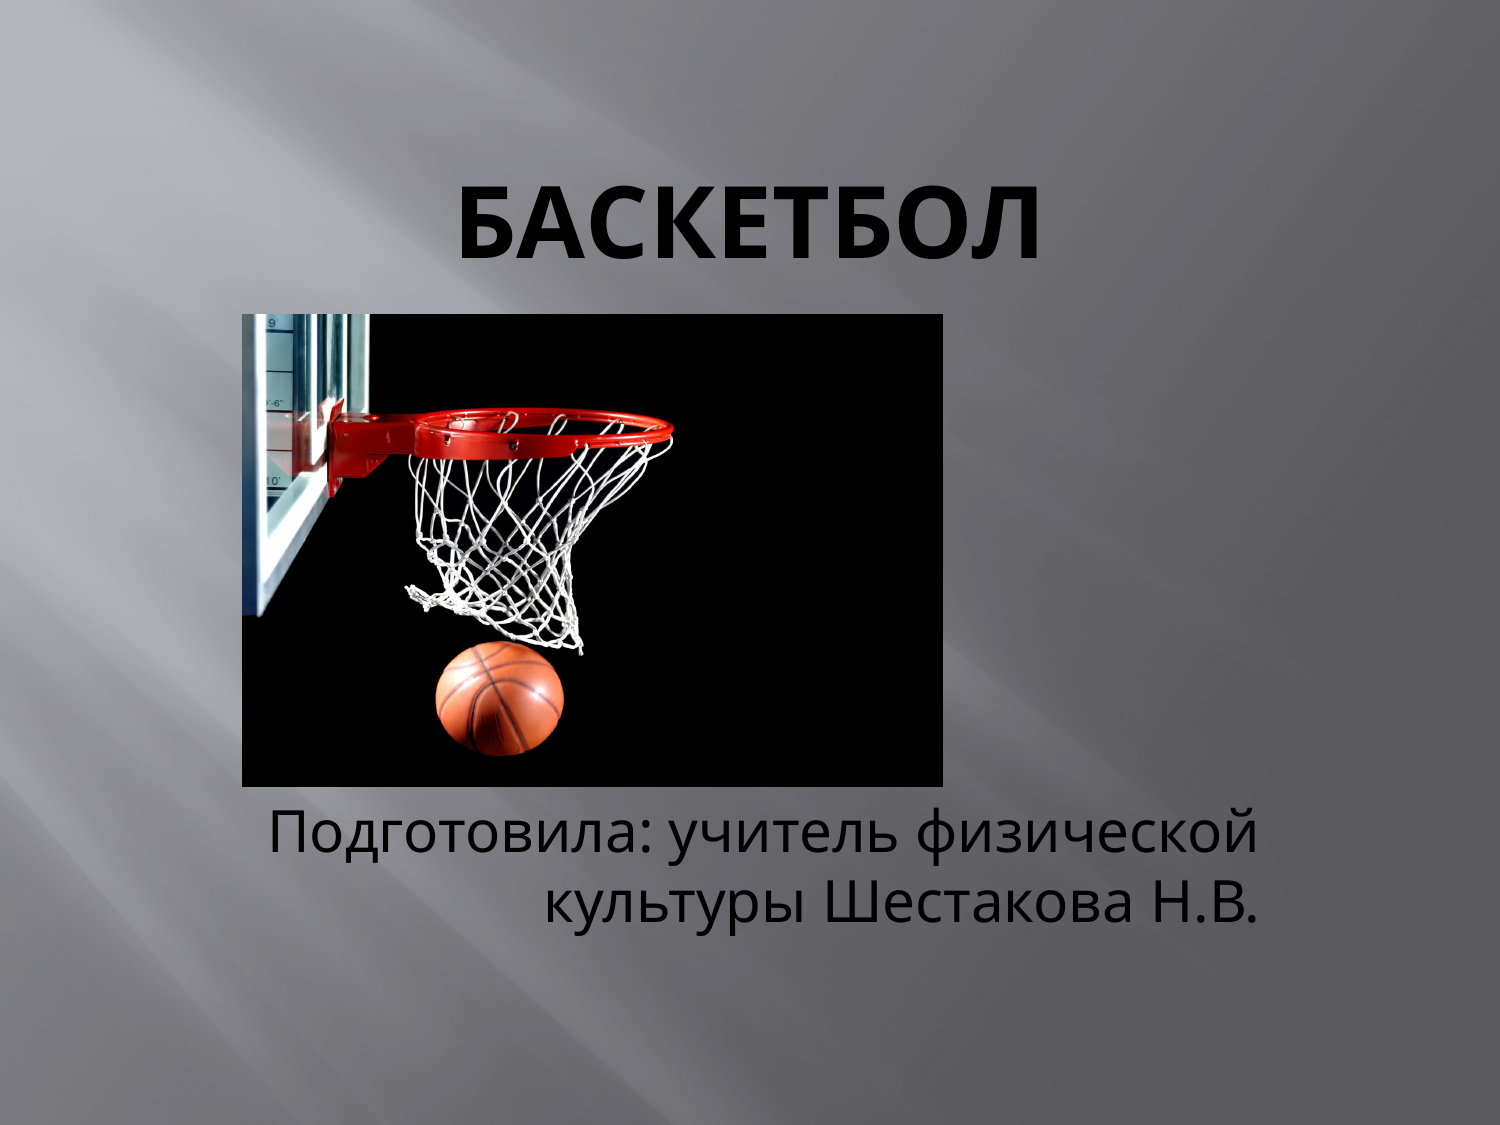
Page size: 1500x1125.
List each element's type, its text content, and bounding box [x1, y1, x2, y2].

title БАСКЕТБОЛ [112, 0, 1388, 279]
subtitle Подготовила: учитель физической культуры Шестакова Н.В. [225, 786, 1275, 1047]
picture [241, 314, 943, 788]
